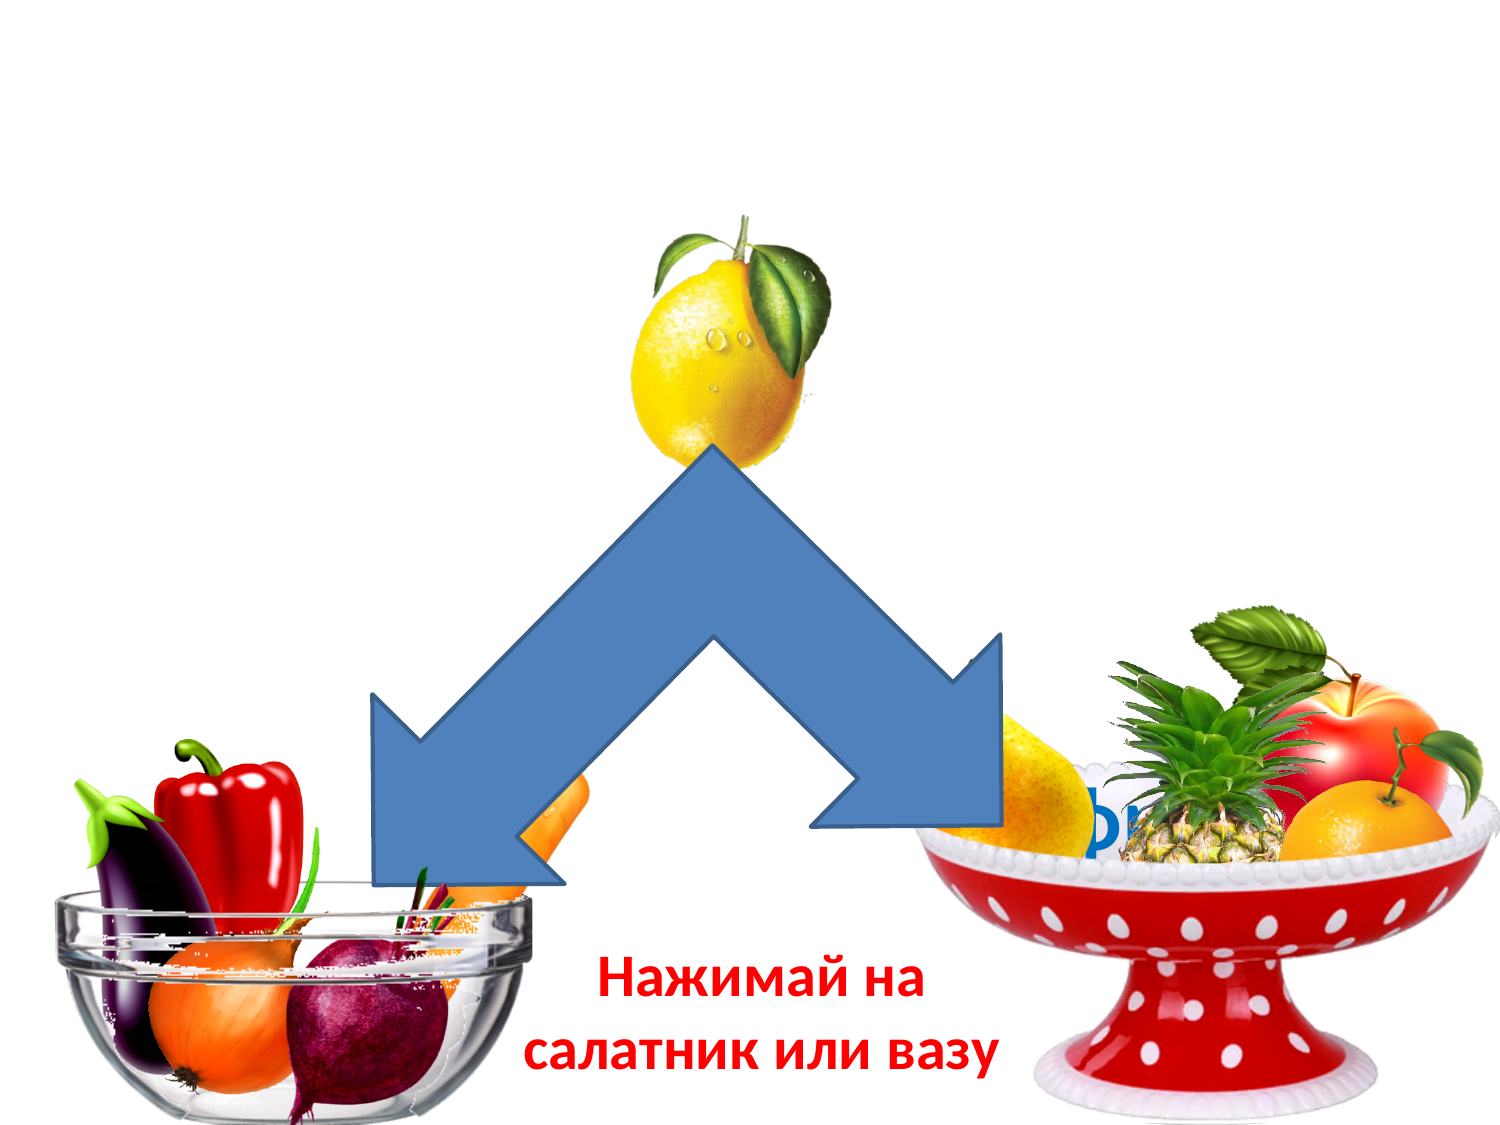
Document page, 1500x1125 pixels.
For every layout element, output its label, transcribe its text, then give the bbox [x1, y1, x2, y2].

picture [891, 593, 1500, 1125]
text_box Нажимай на салатник или вазу [540, 893, 886, 1125]
picture [550, 174, 892, 484]
text_box [960, 632, 1003, 672]
text_box [370, 472, 946, 833]
picture [16, 725, 716, 1125]
